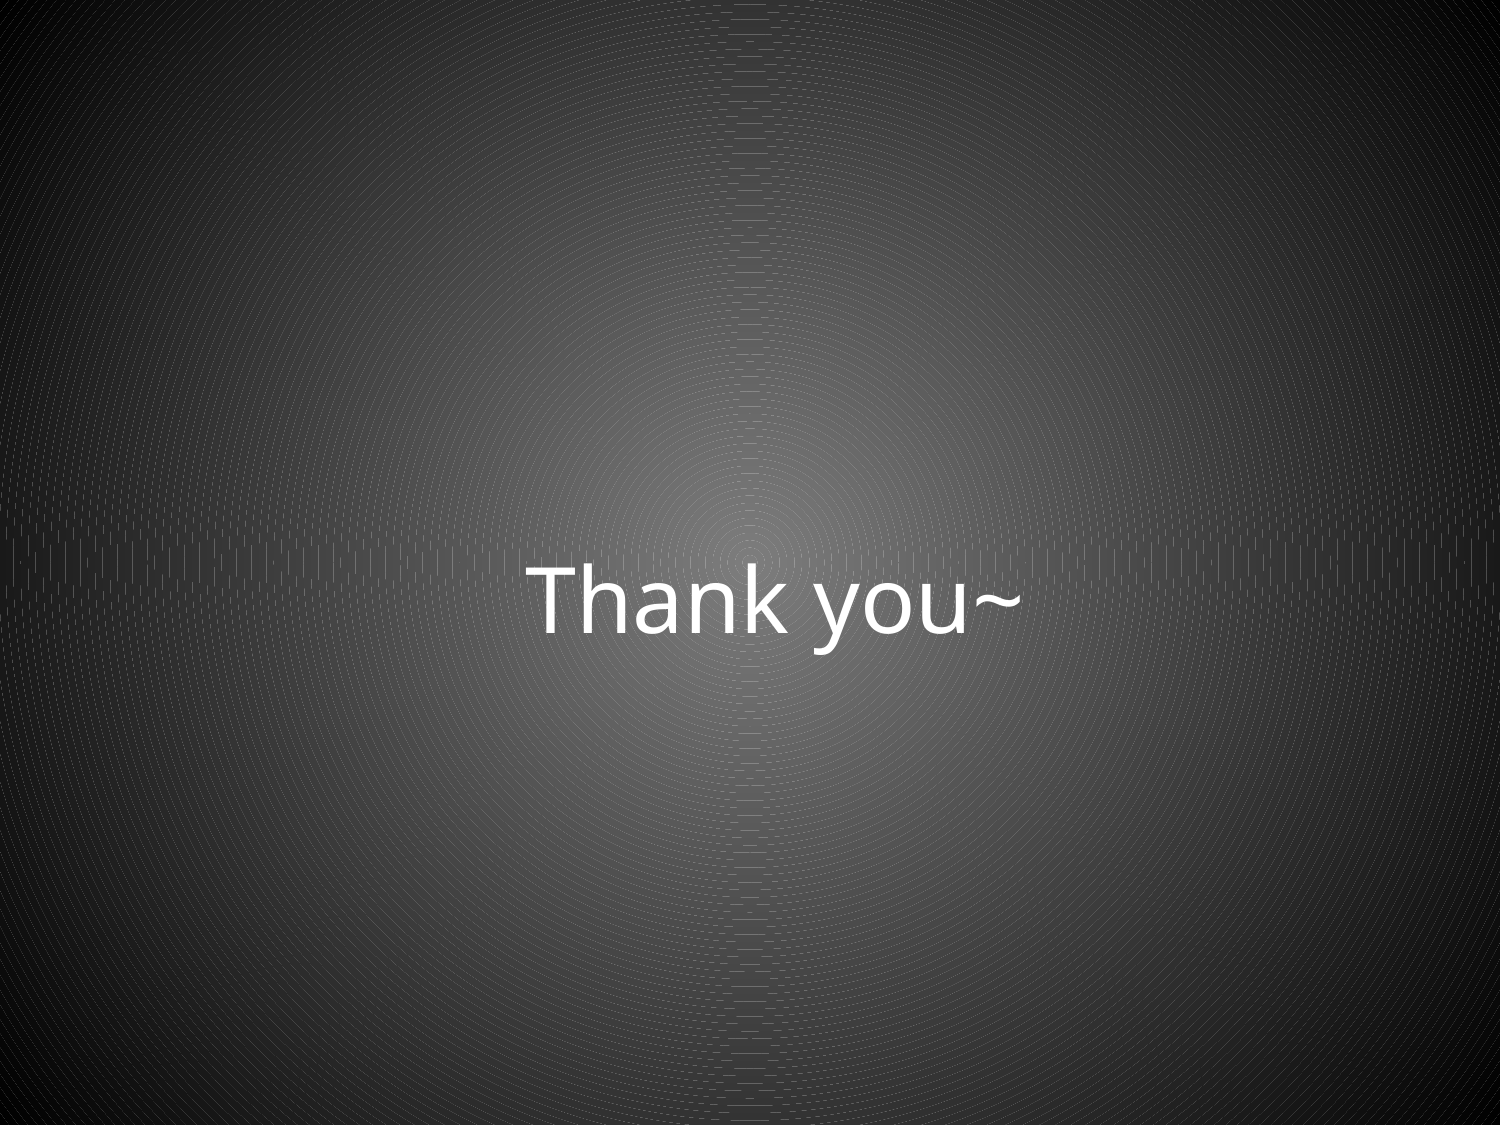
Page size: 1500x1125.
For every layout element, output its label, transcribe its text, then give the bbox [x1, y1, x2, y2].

title Thank you~ [100, 503, 1451, 691]
